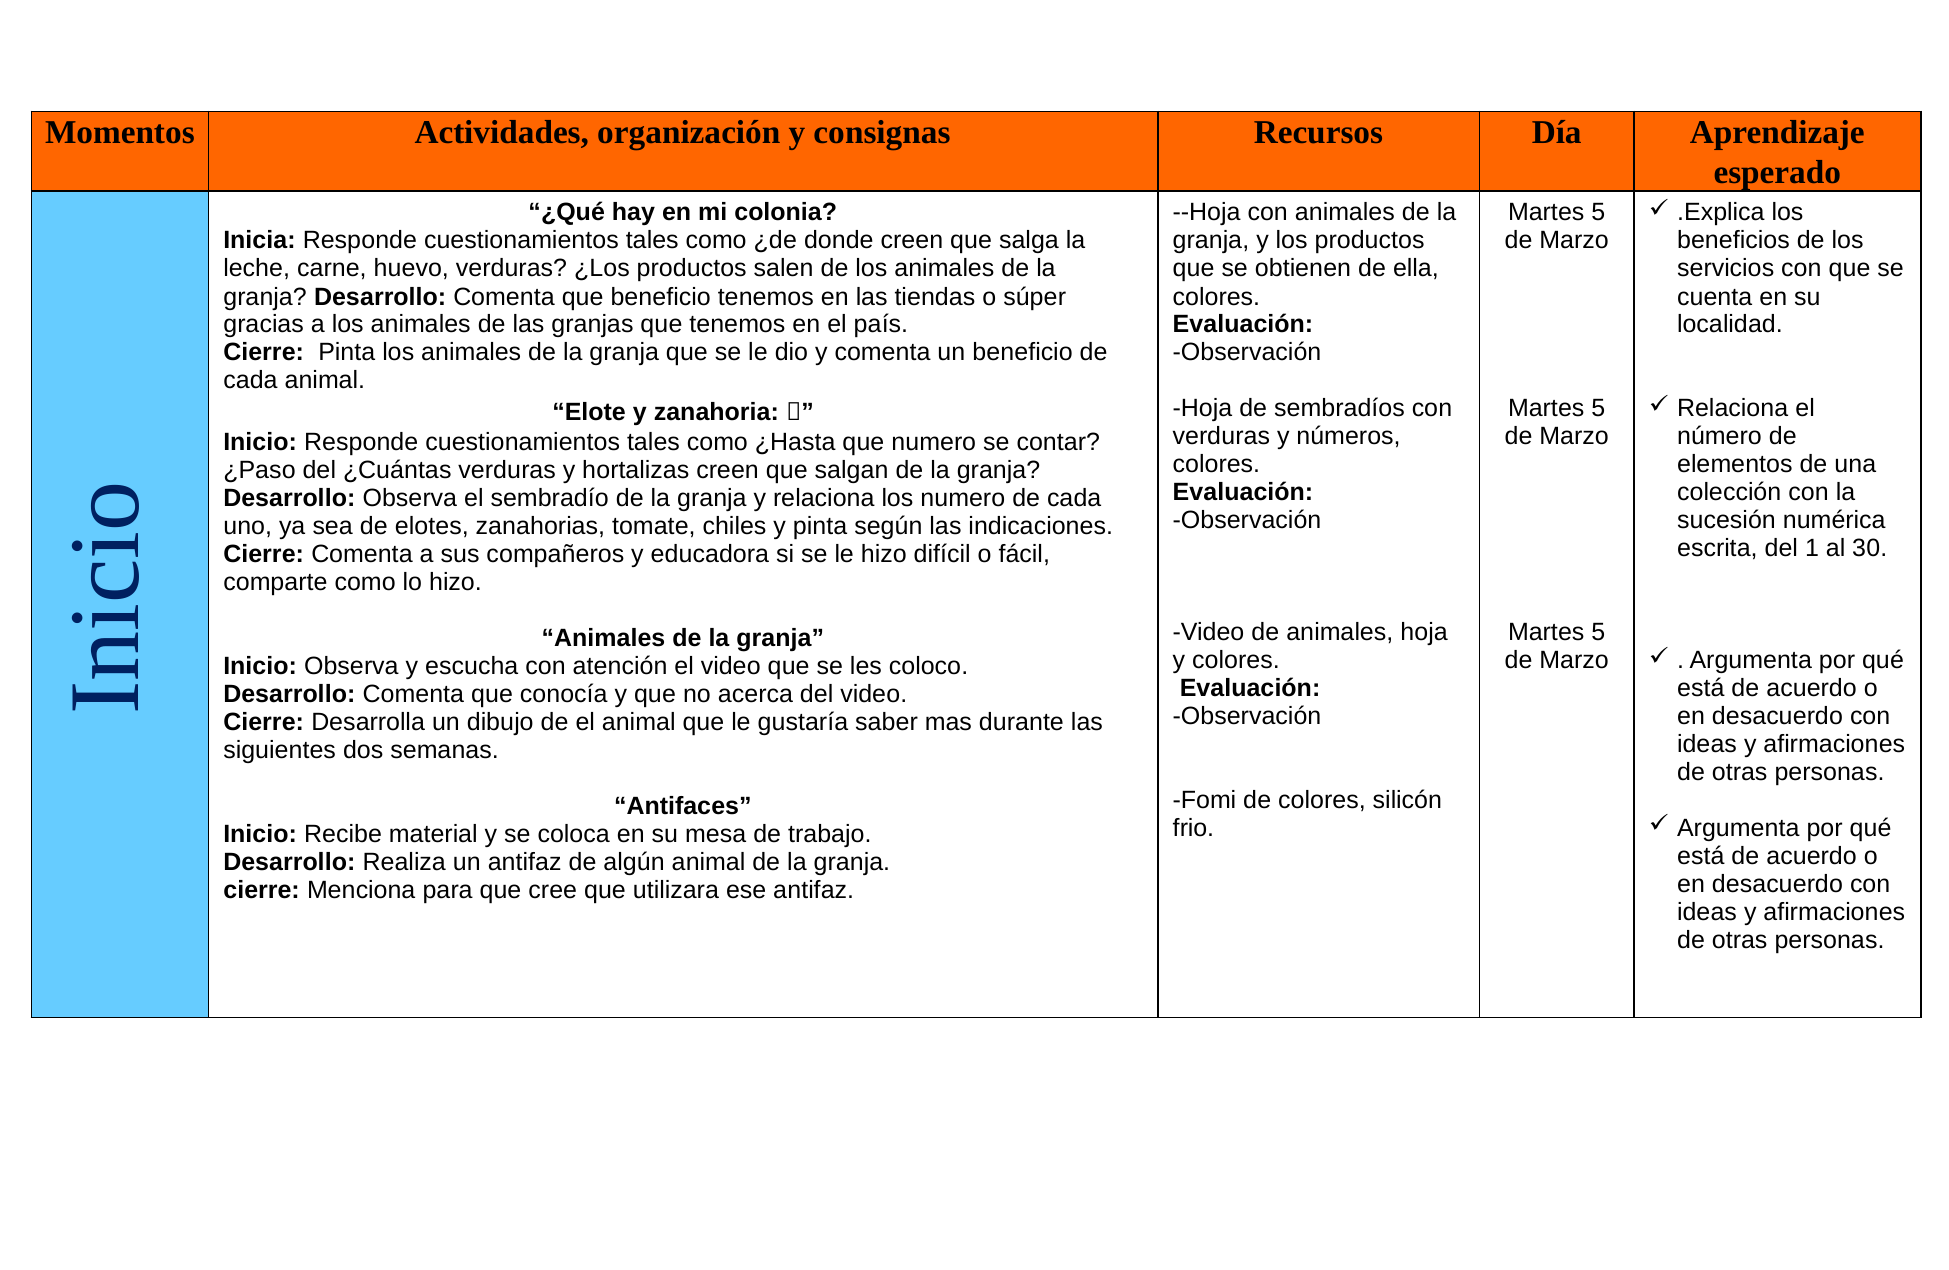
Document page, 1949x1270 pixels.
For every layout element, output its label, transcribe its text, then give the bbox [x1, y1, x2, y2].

text_box Inicio [31, 433, 167, 730]
table_header Momentos [32, 112, 208, 190]
table_header Aprendizaje esperado [1635, 112, 1920, 190]
table_cell .Explica los beneficios de los servicios con que se cuenta en su localidad. Relaciona el número de elementos de una colección con la sucesión numérica escrita, del 1 al 30. . Argumenta por qué está de acuerdo o en desacuerdo con ideas y afirmaciones de otras personas. Argumenta por qué está de acuerdo o en desacuerdo con ideas y afirmaciones de otras personas. [1635, 192, 1920, 1017]
table_cell “¿Qué hay en mi colonia? Inicia: Responde cuestionamientos tales como ¿de donde creen que salga la leche, carne, huevo, verduras? ¿Los productos salen de los animales de la granja? Desarrollo: Comenta que beneficio tenemos en las tiendas o súper gracias a los animales de las granjas que tenemos en el país. Cierre: Pinta los animales de la granja que se le dio y comenta un beneficio de cada animal. “Elote y zanahoria: ” Inicio: Responde cuestionamientos tales como ¿Hasta que numero se contar? ¿Paso del ¿Cuántas verduras y hortalizas creen que salgan de la granja? Desarrollo: Observa el sembradío de la granja y relaciona los numero de cada uno, ya sea de elotes, zanahorias, tomate, chiles y pinta según las indicaciones. Cierre: Comenta a sus compañeros y educadora si se le hizo difícil o fácil, comparte como lo hizo. “Animales de la granja” Inicio: Observa y escucha con atención el video que se les coloco. Desarrollo: Comenta que conocía y que no acerca del video. Cierre: Desarrolla un dibujo de el animal que le gustaría saber mas durante las siguientes dos semanas. “Antifaces” Inicio: Recibe material y se coloca en su mesa de trabajo. Desarrollo: Realiza un antifaz de algún animal de la granja. cierre: Menciona para que cree que utilizara ese antifaz. [209, 192, 1157, 1017]
table_header Día [1480, 112, 1633, 190]
table_header Recursos [1159, 112, 1479, 190]
table_cell Martes 5 de Marzo Martes 5 de Marzo Martes 5 de Marzo [1480, 192, 1633, 1017]
table_cell --Hoja con animales de la granja, y los productos que se obtienen de ella, colores. Evaluación: -Observación -Hoja de sembradíos con verduras y números, colores. Evaluación: -Observación -Video de animales, hoja y colores. Evaluación: -Observación -Fomi de colores, silicón frio. [1159, 192, 1479, 1017]
table_cell [32, 192, 208, 1017]
table_header Actividades, organización y consignas [209, 112, 1157, 190]
